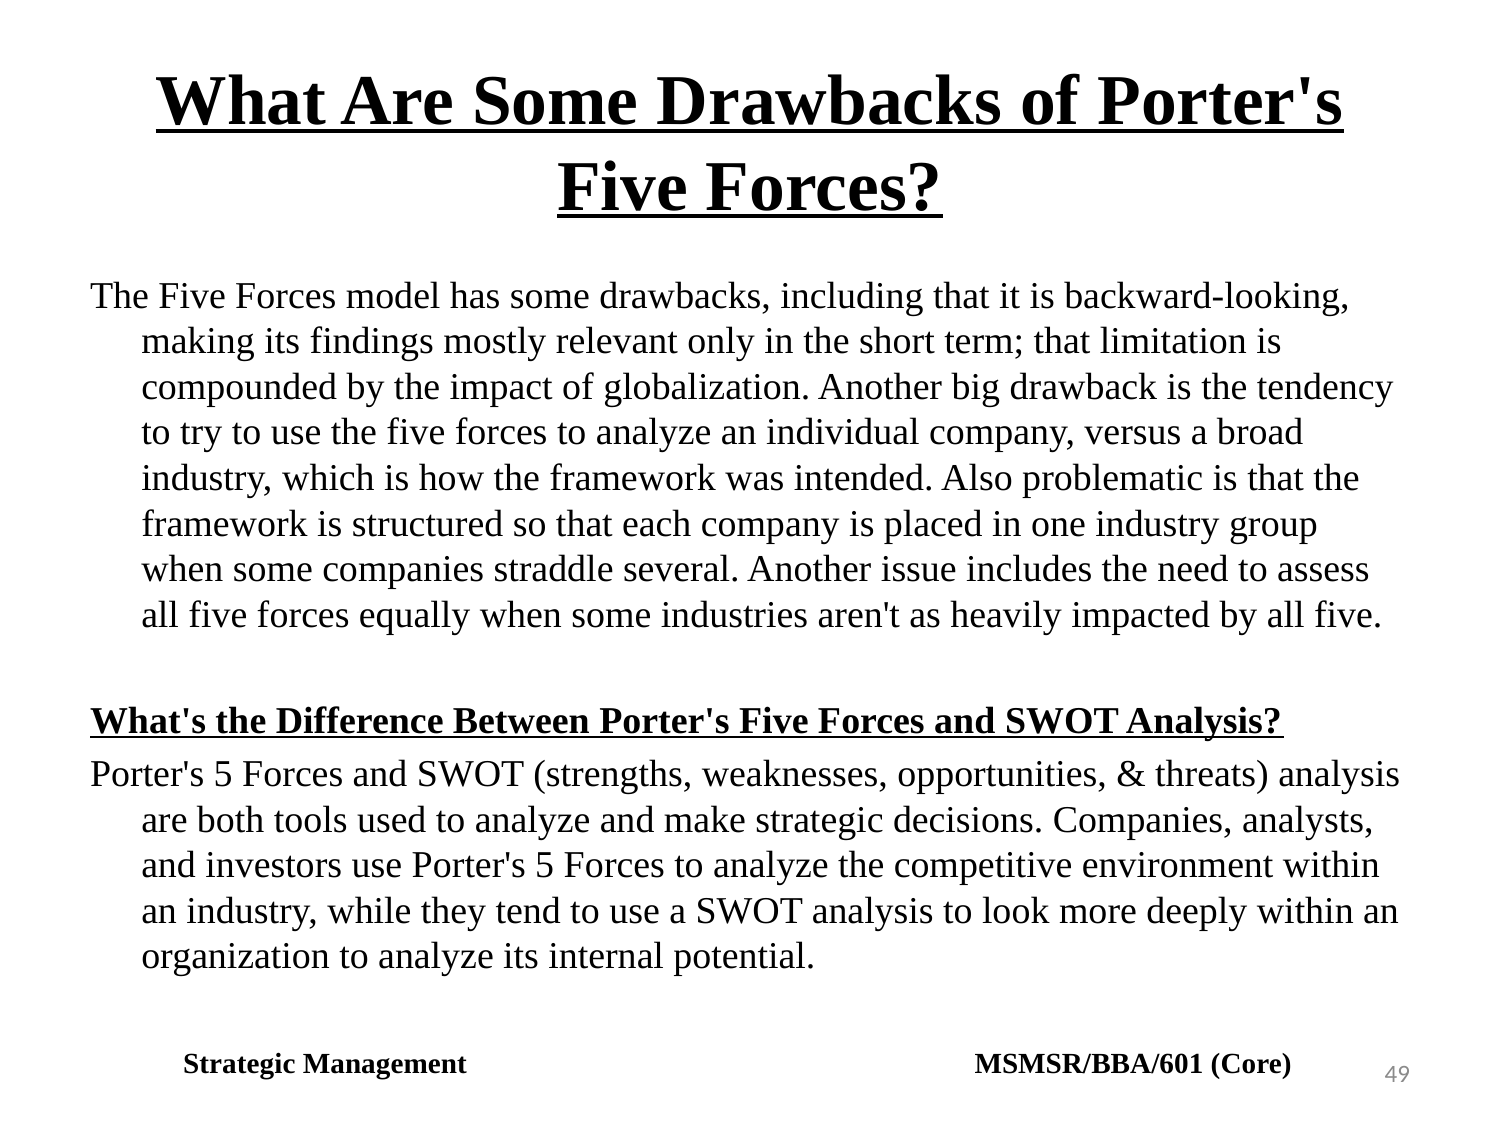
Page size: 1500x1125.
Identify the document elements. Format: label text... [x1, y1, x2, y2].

title What Are Some Drawbacks of Porter's Five Forces? [75, 45, 1425, 233]
text_box Strategic Management MSMSR/BBA/601 (Core) [62, 1036, 1413, 1087]
slide_number 49 [1074, 1042, 1425, 1103]
list The Five Forces model has some drawbacks, including that it is backward-looking, making its findings mostly relevant only in the short term; that limitation is compounded by the impact of globalization. Another big drawback is the tendency to try to use the five forces to analyze an individual company, versus a broad industry, which is how the framework was intended. Also problematic is that the framework is structured so that each company is placed in one industry group when some companies straddle several. Another issue includes the need to assess all five forces equally when some industries aren't as heavily impacted by all five. What's the Difference Between Porter's Five Forces and SWOT Analysis? Porter's 5 Forces and SWOT (strengths, weaknesses, opportunities, & threats) analysis are both tools used to analyze and make strategic decisions. Companies, analysts, and investors use Porter's 5 Forces to analyze the competitive environment within an industry, while they tend to use a SWOT analysis to look more deeply within an organization to analyze its internal potential. [75, 262, 1425, 1005]
